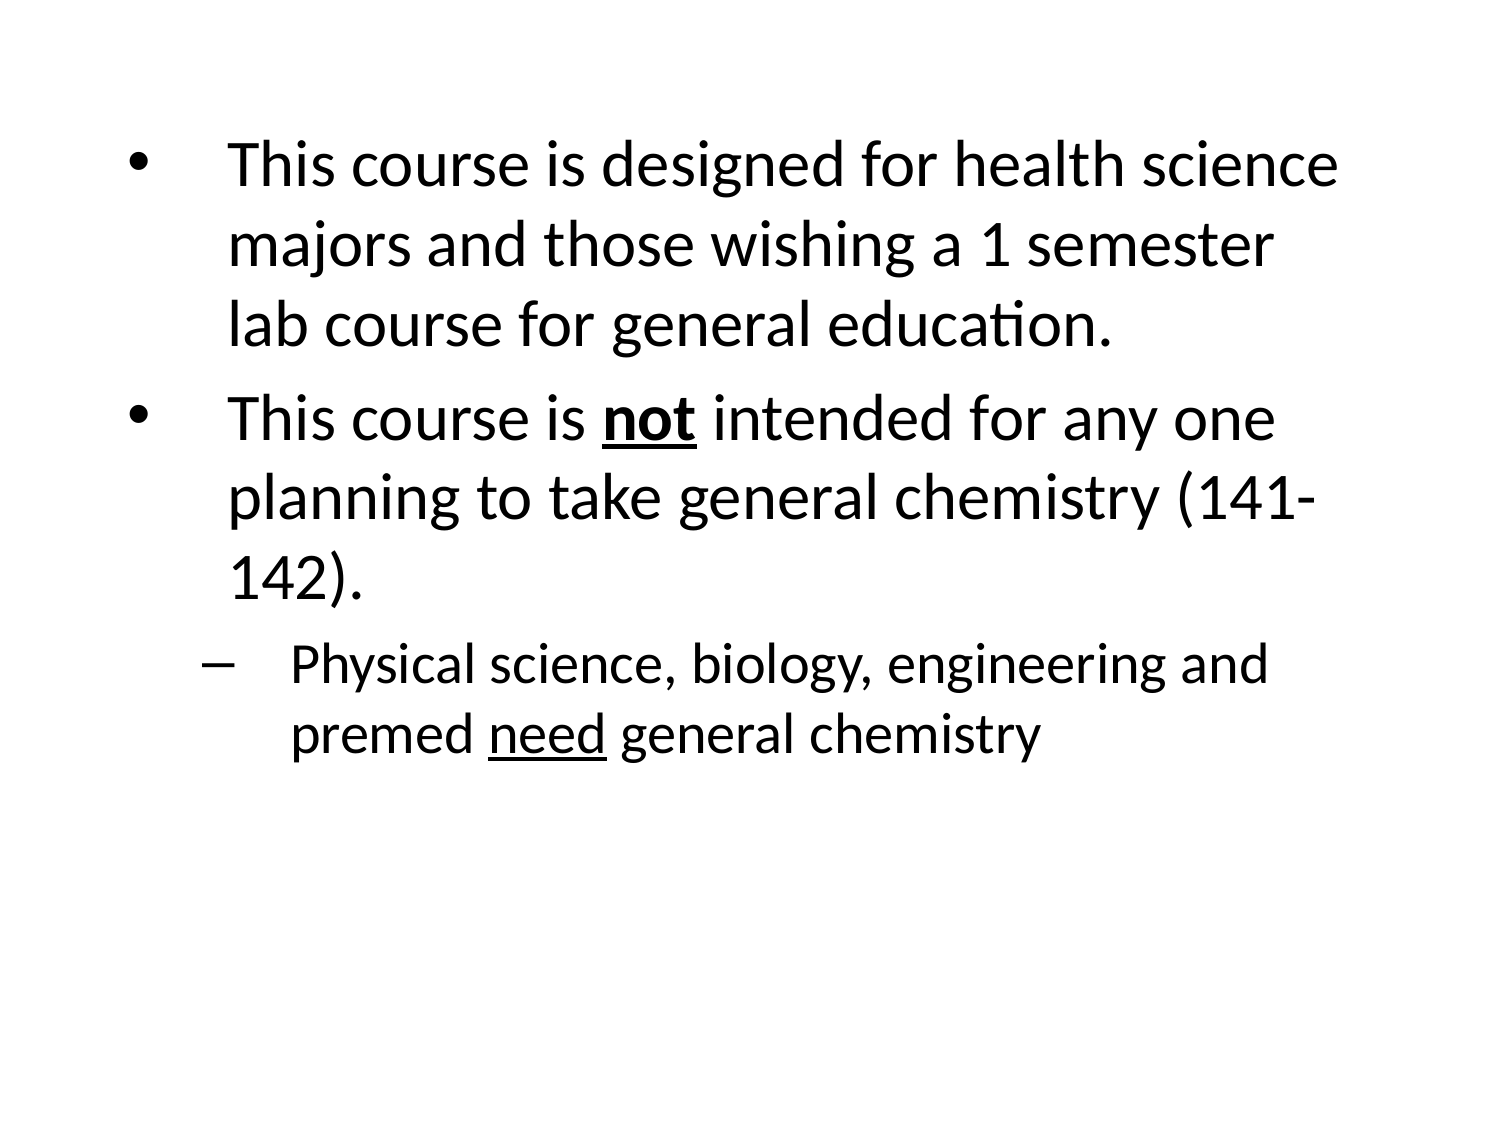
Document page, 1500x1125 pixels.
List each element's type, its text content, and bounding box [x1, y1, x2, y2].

list This course is designed for health science majors and those wishing a 1 semester lab course for general education. This course is not intended for any one planning to take general chemistry (141-142). Physical science, biology, engineering and premed need general chemistry [112, 112, 1388, 788]
